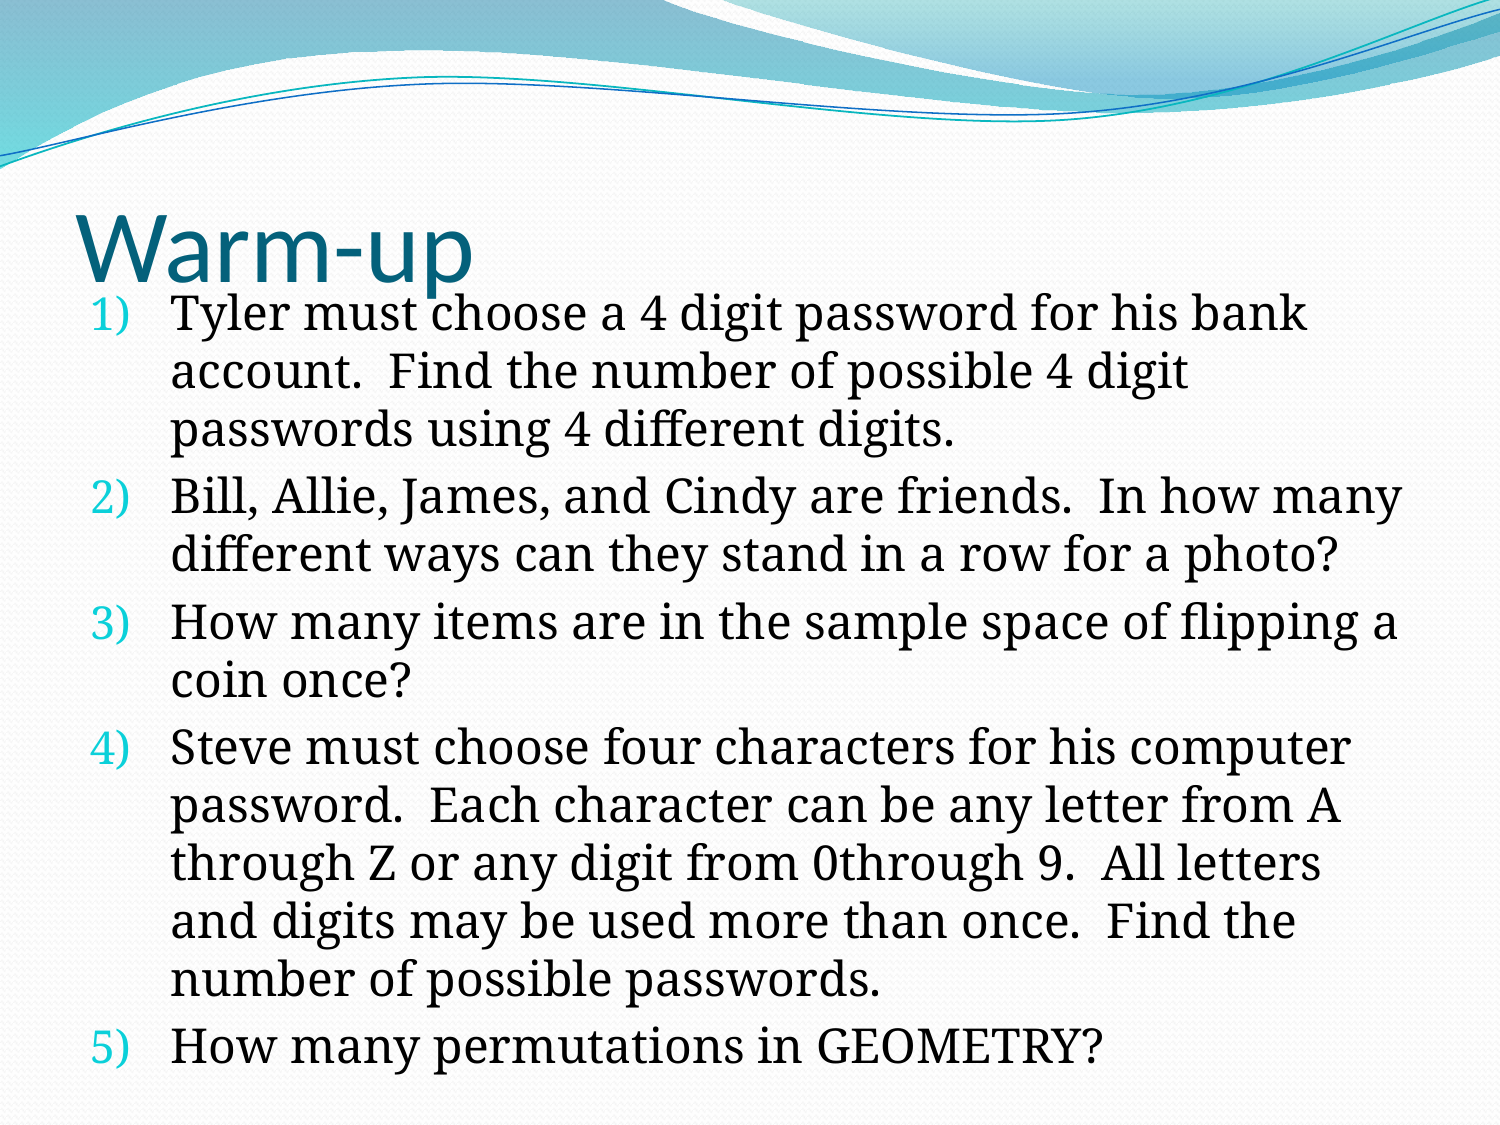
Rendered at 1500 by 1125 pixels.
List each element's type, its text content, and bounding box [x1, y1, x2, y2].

list Tyler must choose a 4 digit password for his bank account. Find the number of possible 4 digit passwords using 4 different digits. Bill, Allie, James, and Cindy are friends. In how many different ways can they stand in a row for a photo? How many items are in the sample space of flipping a coin once? Steve must choose four characters for his computer password. Each character can be any letter from A through Z or any digit from 0through 9. All letters and digits may be used more than once. Find the number of possible passwords. How many permutations in GEOMETRY? [75, 275, 1425, 1100]
title Warm-up [75, 115, 1425, 275]
